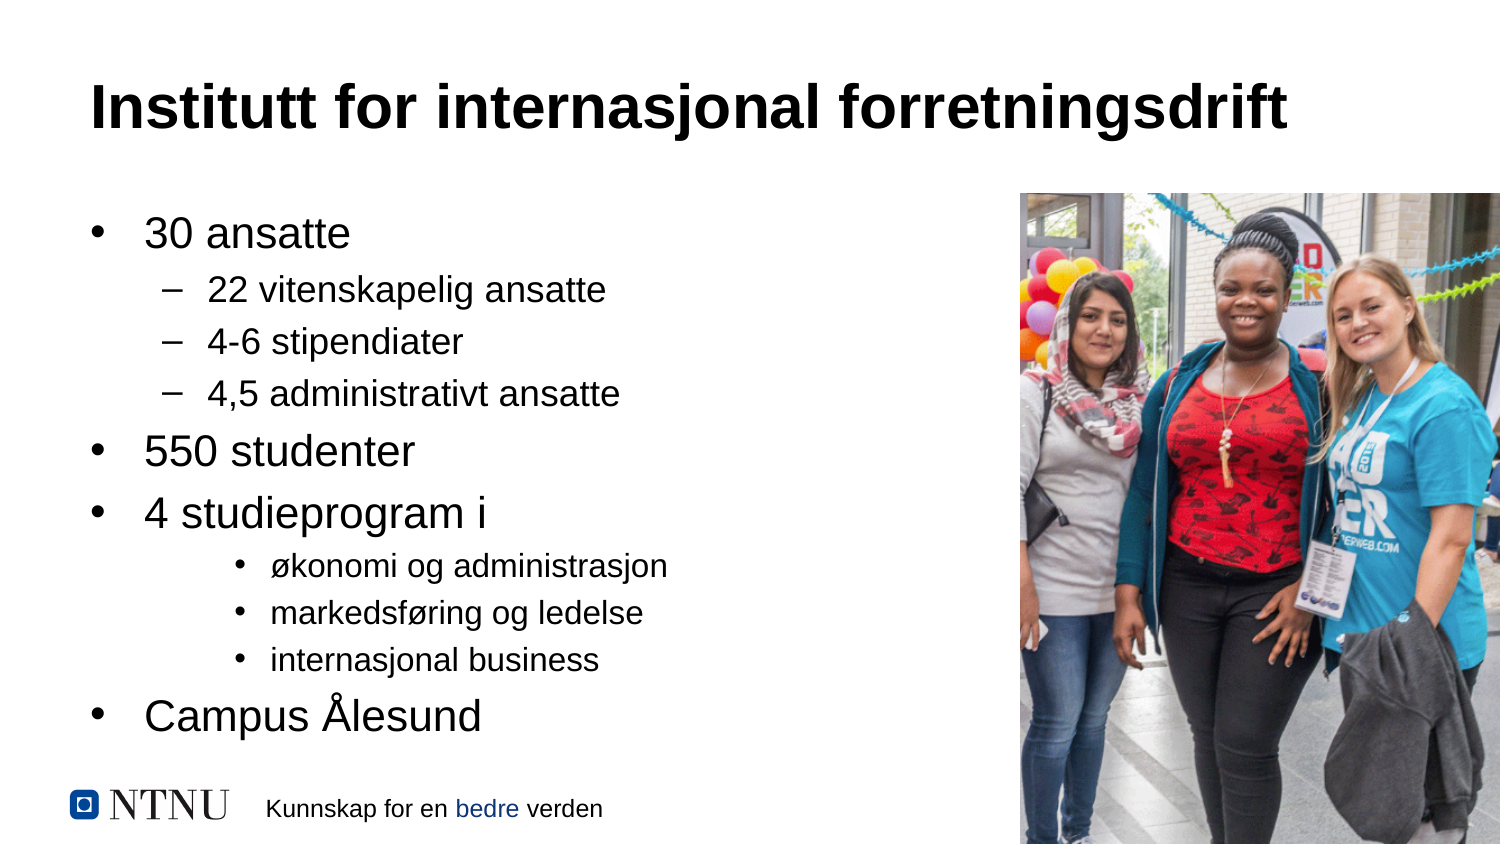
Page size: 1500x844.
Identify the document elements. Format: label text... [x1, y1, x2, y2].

title Institutt for internasjonal forretningsdrift [75, 33, 1425, 175]
list 30 ansatte 22 vitenskapelig ansatte 4-6 stipendiater 4,5 administrativt ansatte 550 studenter 4 studieprogram i økonomi og administrasjon markedsføring og ledelse internasjonal business Campus Ålesund [75, 196, 1016, 754]
picture [1020, 193, 1500, 844]
picture [69, 789, 230, 820]
